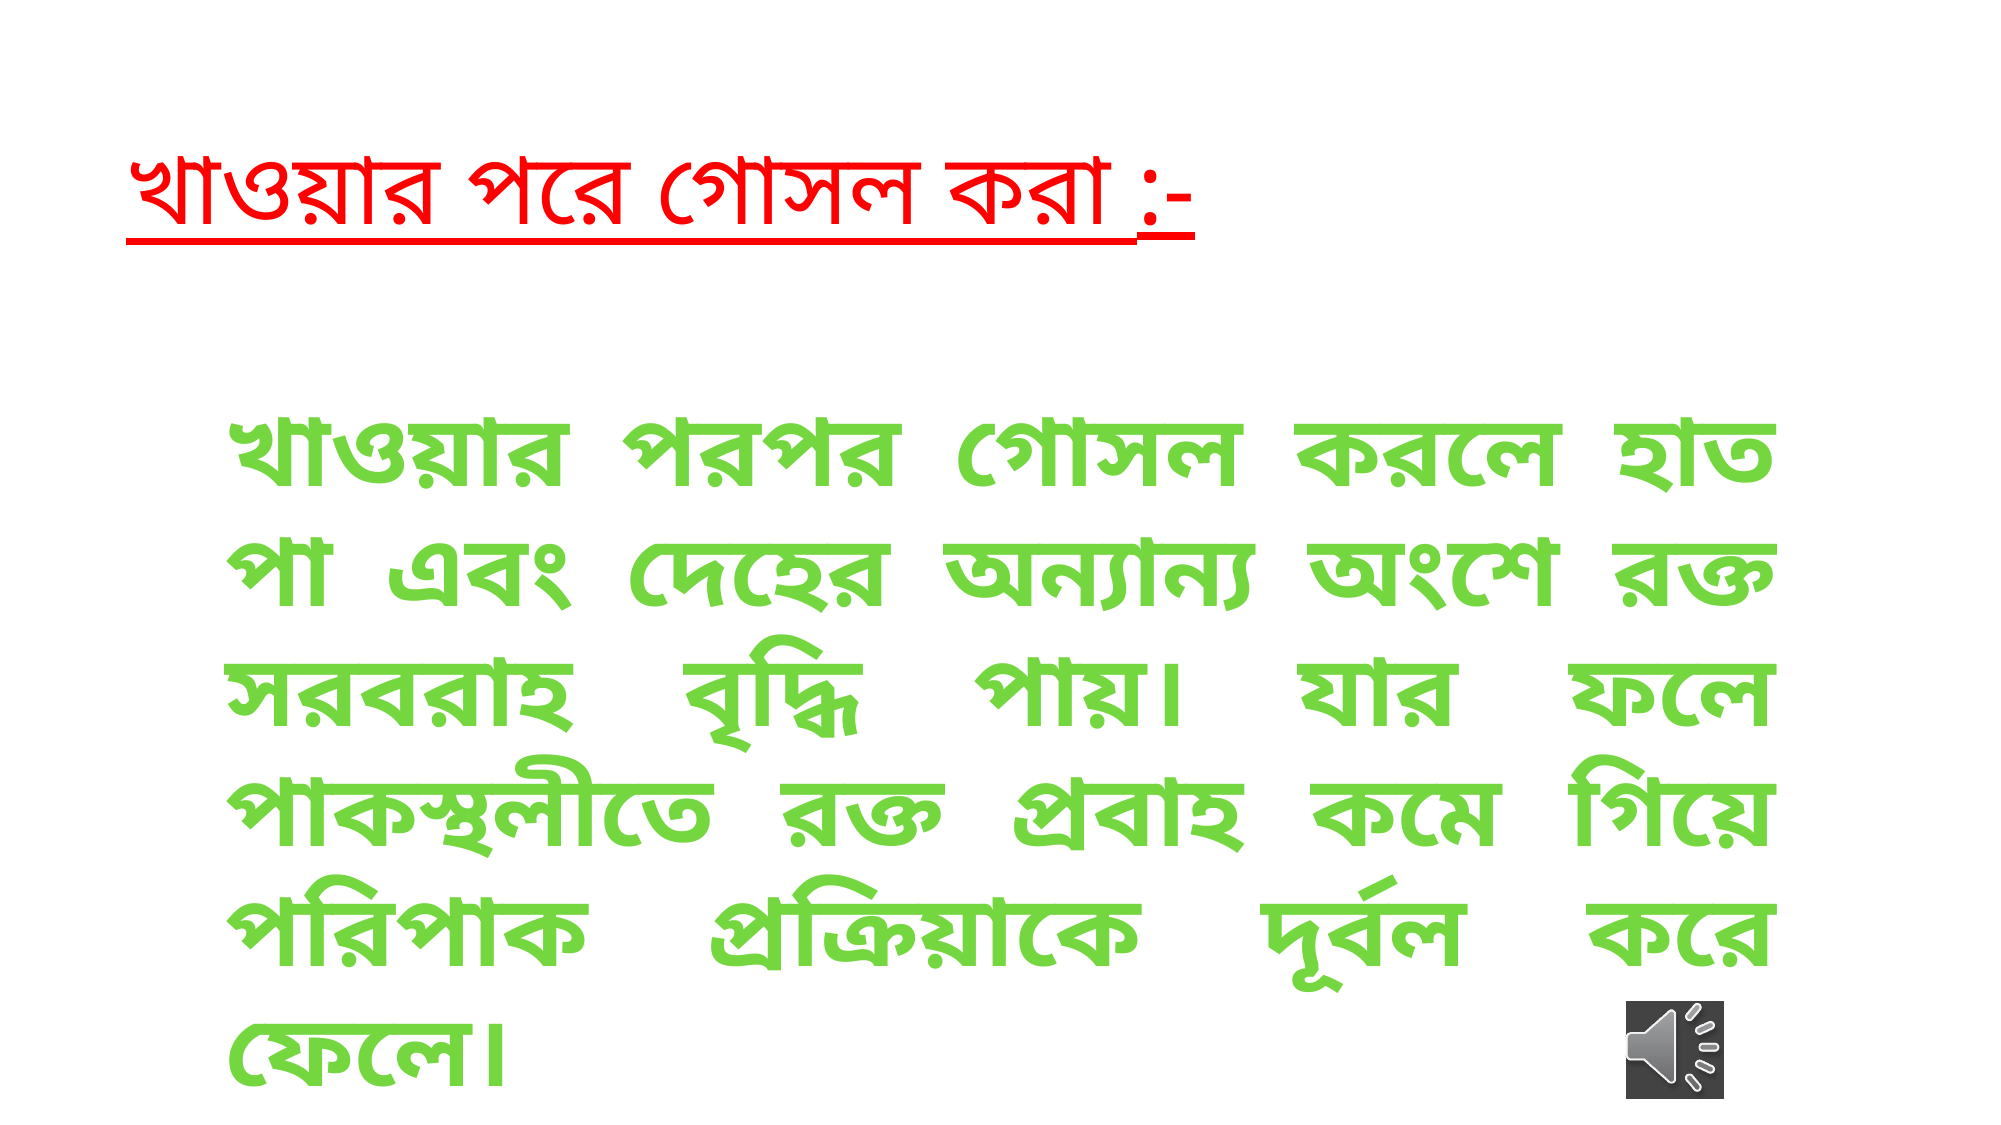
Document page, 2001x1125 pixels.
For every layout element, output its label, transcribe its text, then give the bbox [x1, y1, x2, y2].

text_box খাওয়ার পরপর গোসল করলে হাত পা এবং দেহের অন্যান্য অংশে রক্ত সরবরাহ বৃদ্ধি পায়। যার ফলে পাকস্থলীতে রক্ত প্রবাহ কমে গিয়ে পরিপাক প্রক্রিয়াকে দূর্বল করে ফেলে। [210, 379, 1791, 1114]
picture [1624, 999, 1725, 1100]
title খাওয়ার পরে গোসল করা :- [111, 99, 1309, 287]
